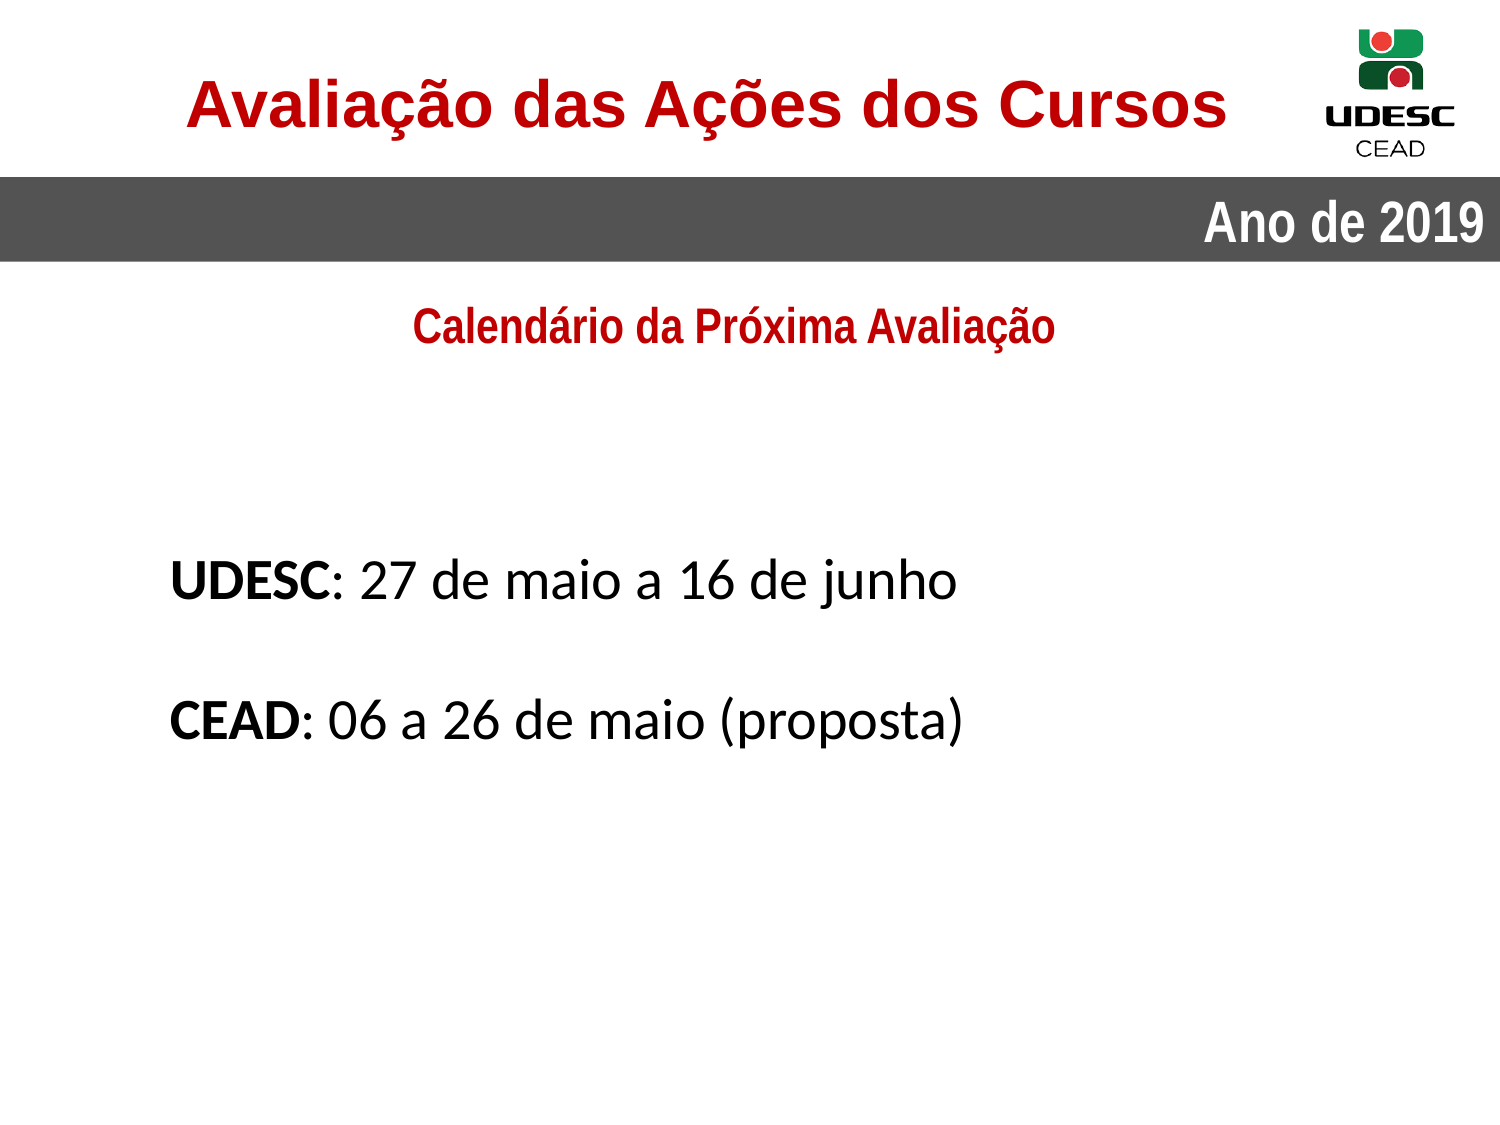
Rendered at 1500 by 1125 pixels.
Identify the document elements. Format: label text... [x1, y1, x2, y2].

text_box Ano de 2019 [0, 177, 1500, 262]
text_box Avaliação das Ações dos Cursos [80, 53, 1322, 148]
picture [1322, 22, 1457, 159]
text_box Calendário da Próxima Avaliação [397, 286, 1072, 362]
text_box UDESC: 27 de maio a 16 de junho CEAD: 06 a 26 de maio (proposta) [155, 533, 981, 759]
